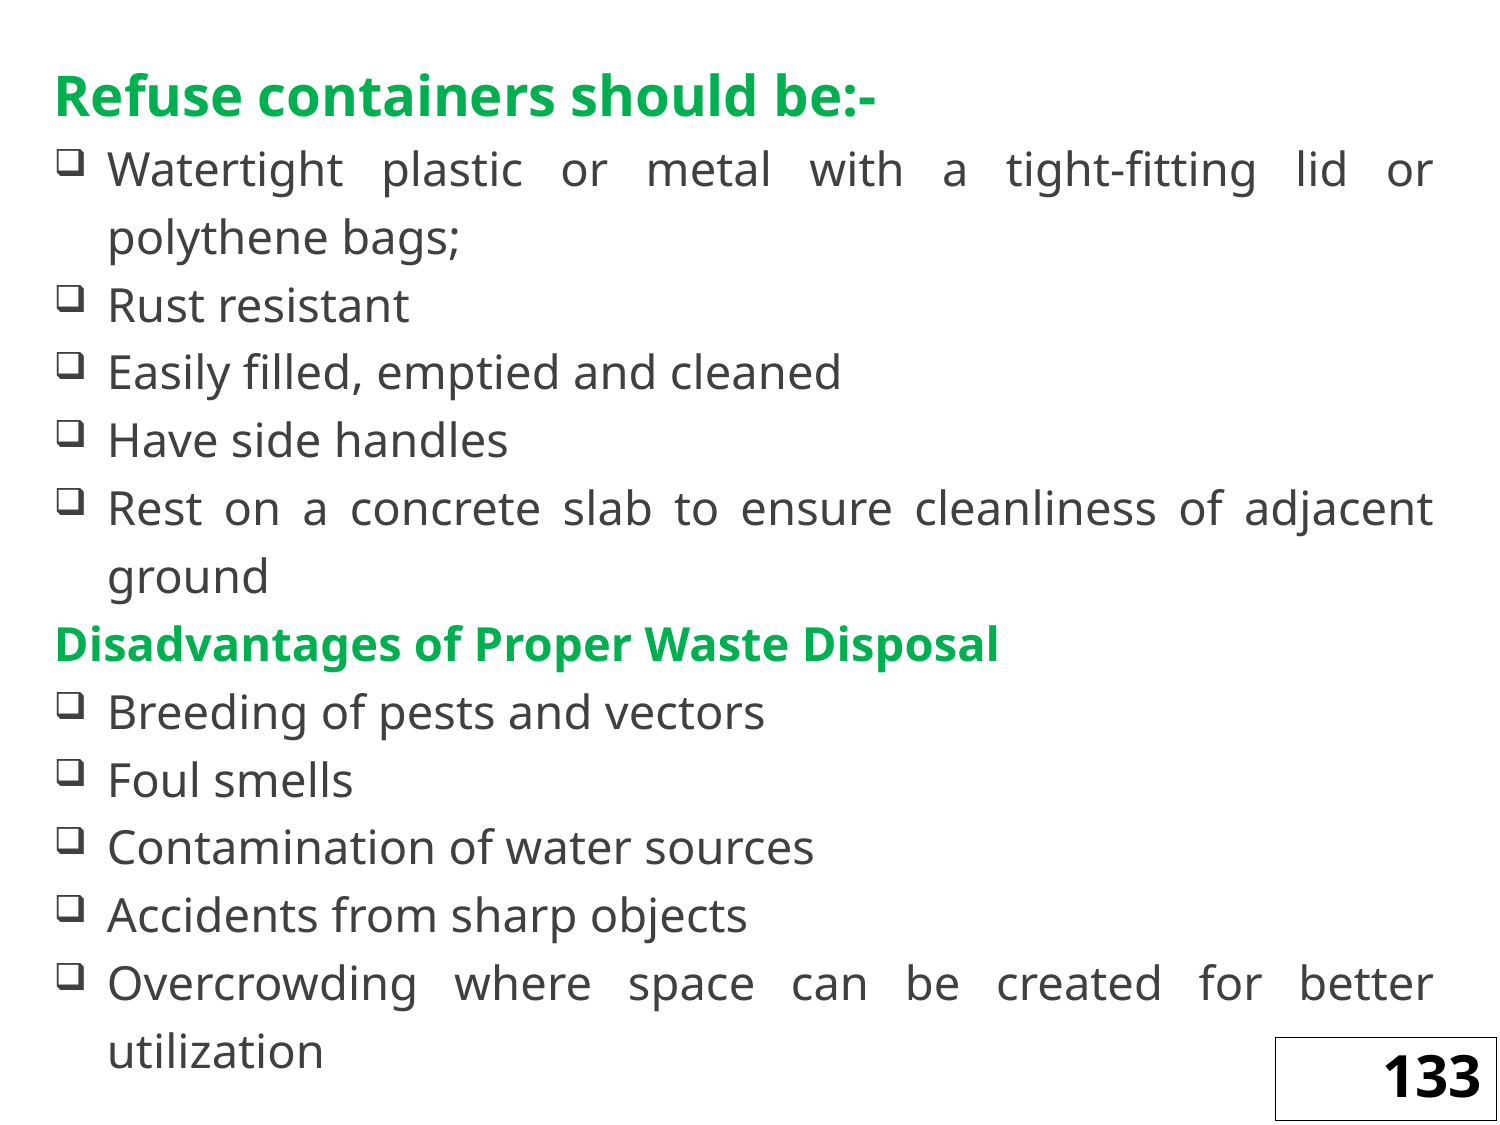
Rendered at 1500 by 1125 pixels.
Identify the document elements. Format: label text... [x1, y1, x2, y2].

list Refuse containers should be:- Watertight plastic or metal with a tight-fitting lid or polythene bags; Rust resistant Easily filled, emptied and cleaned Have side handles Rest on a concrete slab to ensure cleanliness of adjacent ground Disadvantages of Proper Waste Disposal Breeding of pests and vectors Foul smells Contamination of water sources Accidents from sharp objects Overcrowding where space can be created for better utilization [39, 39, 1452, 1097]
slide_number 133 [1275, 1037, 1497, 1121]
